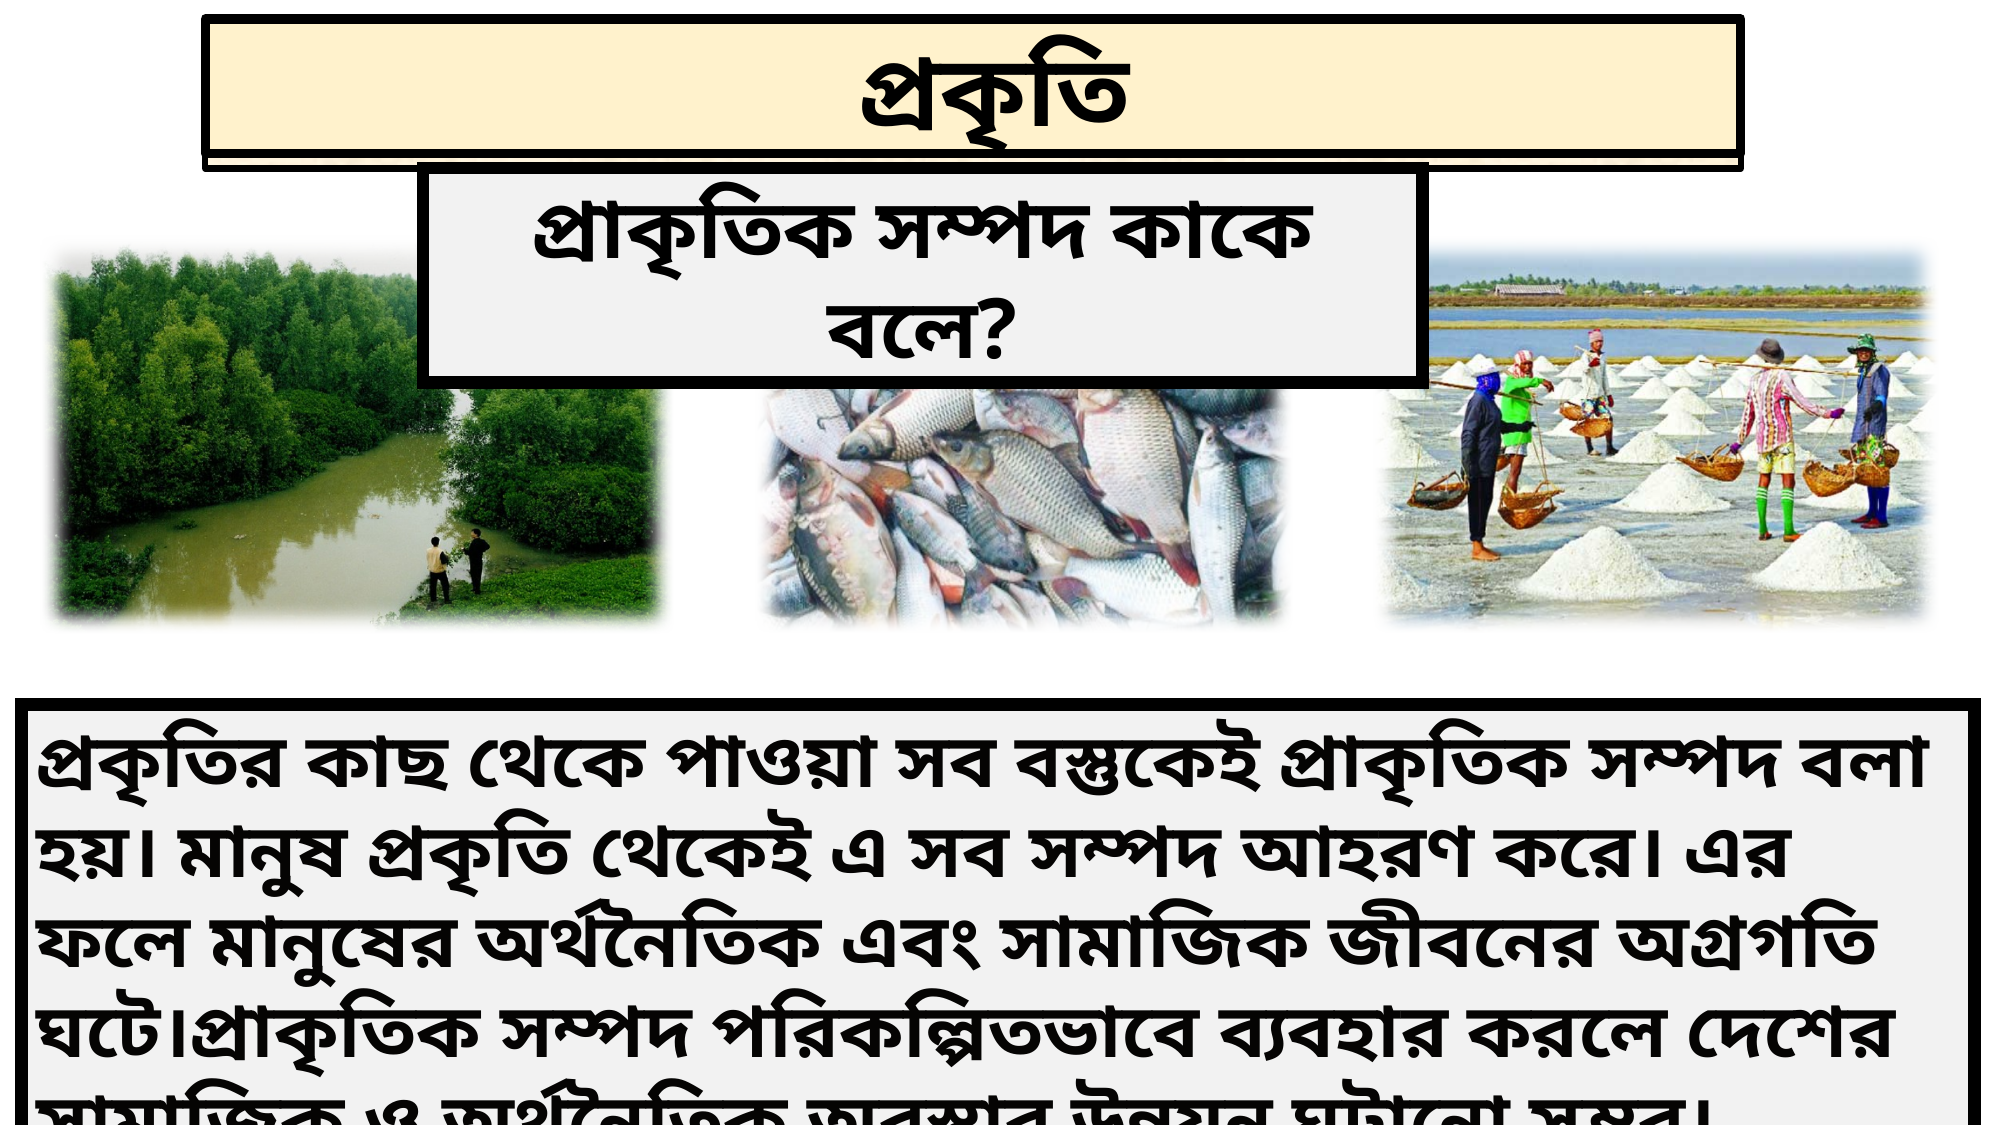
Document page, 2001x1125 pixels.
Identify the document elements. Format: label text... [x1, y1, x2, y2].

text_box প্রাকৃতিক সম্পদ কাকে বলে? [422, 167, 1423, 383]
picture [755, 238, 1293, 634]
text_box সম্পদগুলোর উৎস কোথায়? [205, 154, 1741, 169]
text_box প্রকৃতির কাছ থেকে পাওয়া সব বস্তুকেই প্রাকৃতিক সম্পদ বলা হয়। মানুষ প্রকৃতি থেকেই এ সব সম্পদ আহরণ করে। এর ফলে মানুষের অর্থনৈতিক এবং সামাজিক জীবনের অগ্রগতি ঘটে।প্রাকৃতিক সম্পদ পরিকল্পিতভাবে ব্যবহার করলে দেশের সামাজিক ও অর্থনৈতিক অবস্থার উন্নয়ন ঘটানো সম্ভব। [21, 704, 1975, 1125]
text_box প্রকৃতি [205, 18, 1741, 154]
picture [1372, 235, 1940, 634]
picture [39, 235, 675, 634]
